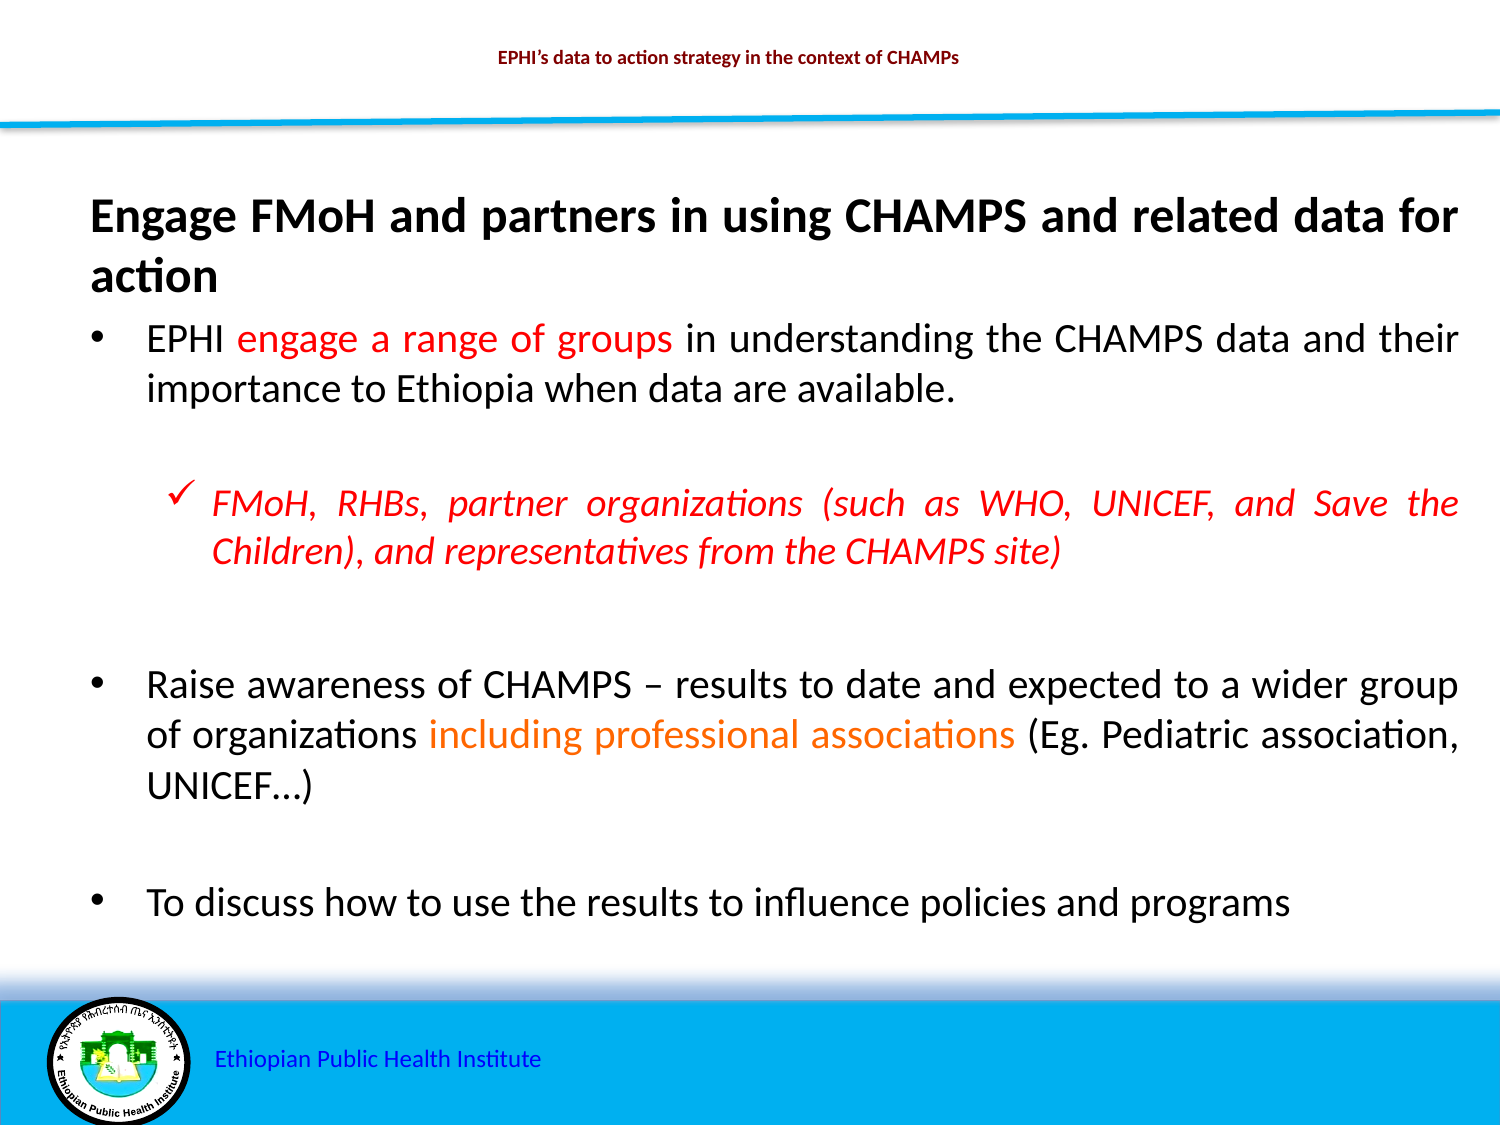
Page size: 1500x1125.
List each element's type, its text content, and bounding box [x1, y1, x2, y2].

list Engage FMoH and partners in using CHAMPS and related data for action EPHI engage a range of groups in understanding the CHAMPS data and their importance to Ethiopia when data are available. FMoH, RHBs, partner organizations (such as WHO, UNICEF, and Save the Children), and representatives from the CHAMPS site) Raise awareness of CHAMPS – results to date and expected to a wider group of organizations including professional associations (Eg. Pediatric association, UNICEF…) To discuss how to use the results to influence policies and programs [75, 174, 1475, 1005]
title EPHI’s data to action strategy in the context of CHAMPs [0, 0, 1463, 113]
